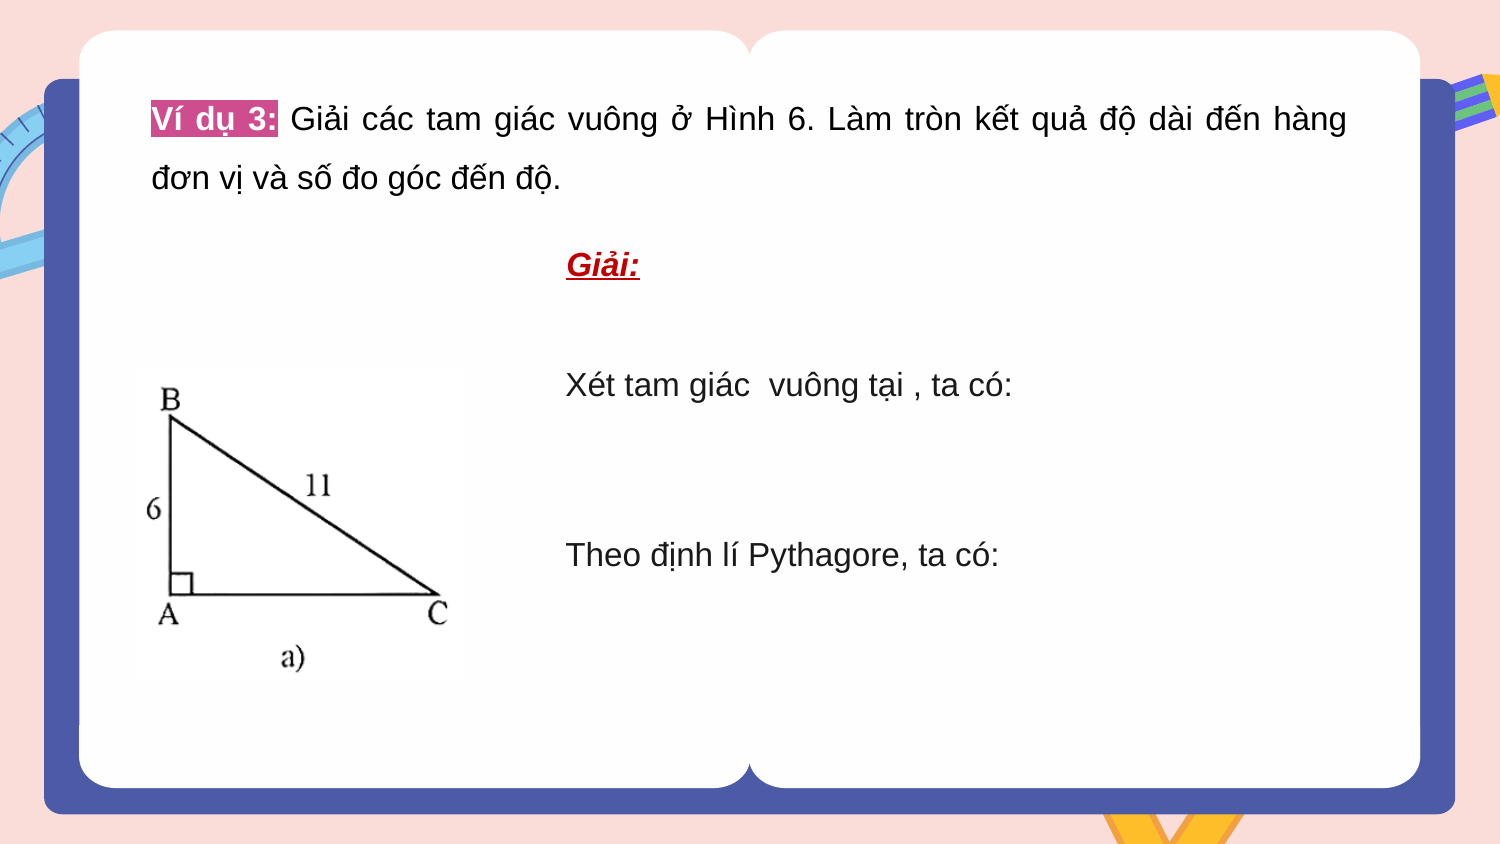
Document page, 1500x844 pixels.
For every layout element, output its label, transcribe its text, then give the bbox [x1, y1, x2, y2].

picture [136, 368, 464, 679]
text_box Ví dụ 3: Giải các tam giác vuông ở Hình 6. Làm tròn kết quả độ dài đến hàng đơn vị và số đo góc đến độ. [136, 69, 1364, 205]
text_box Giải: [551, 235, 656, 291]
